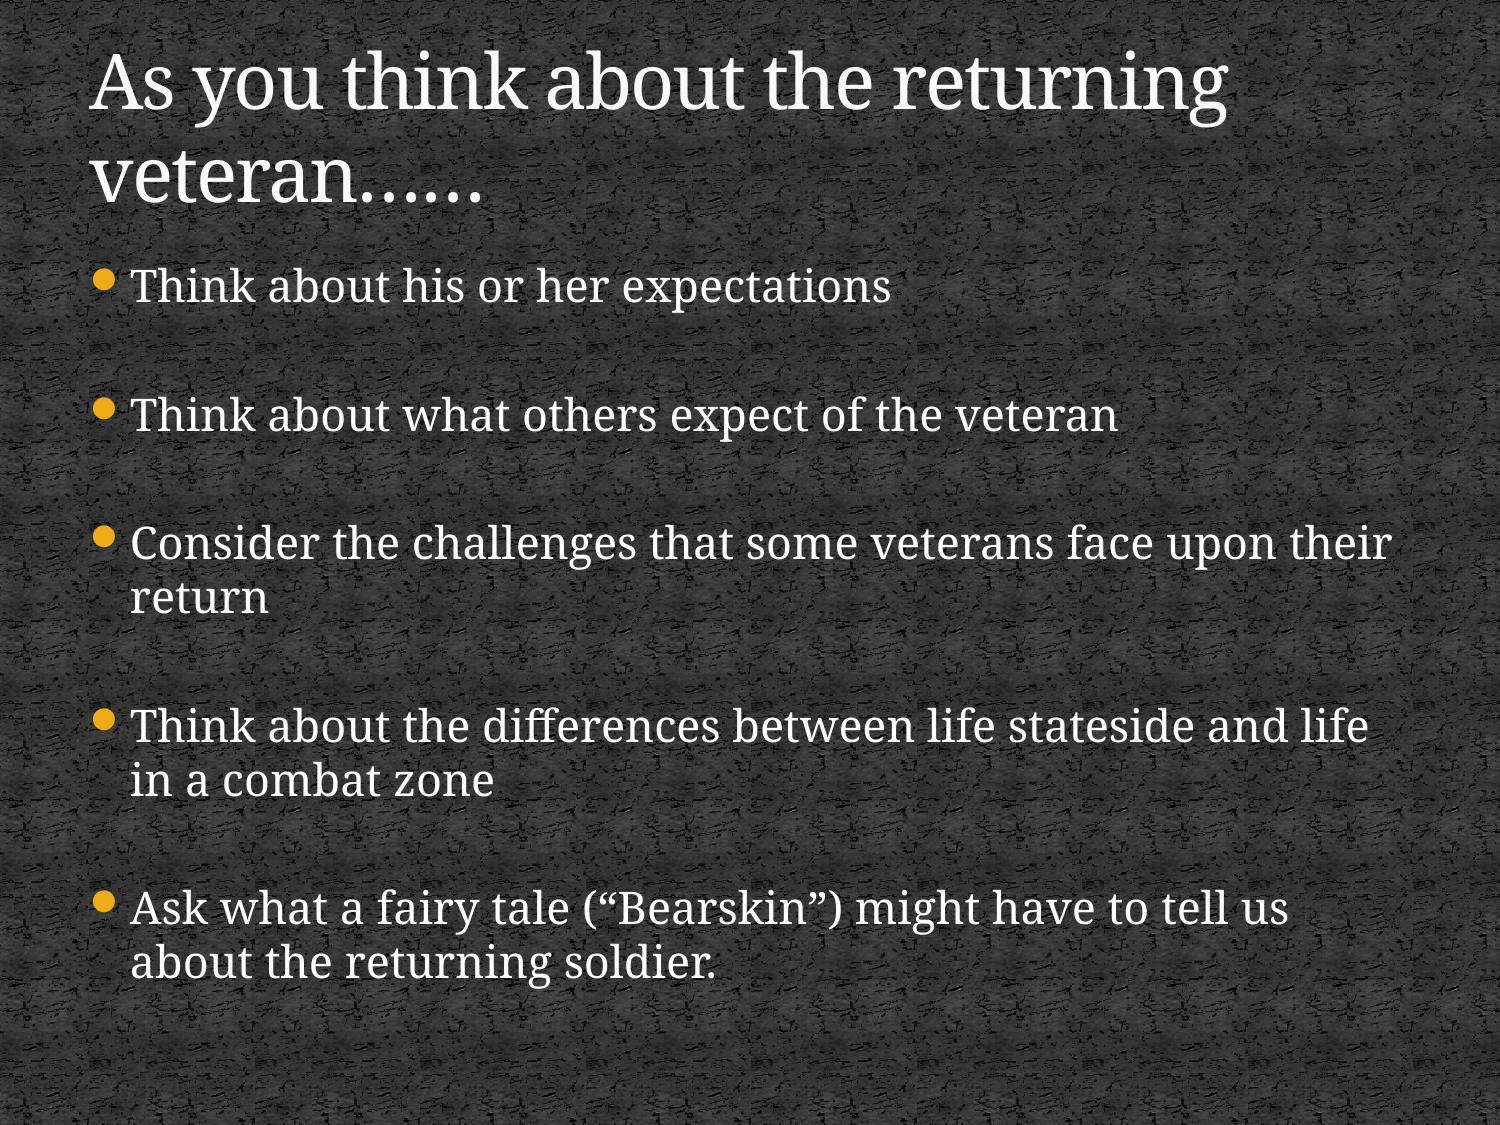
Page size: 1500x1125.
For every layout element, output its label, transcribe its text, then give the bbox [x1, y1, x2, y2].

list Think about his or her expectations Think about what others expect of the veteran Consider the challenges that some veterans face upon their return Think about the differences between life stateside and life in a combat zone Ask what a fairy tale (“Bearskin”) might have to tell us about the returning soldier. [75, 249, 1425, 1000]
title As you think about the returning veteran…… [74, 24, 1425, 225]
